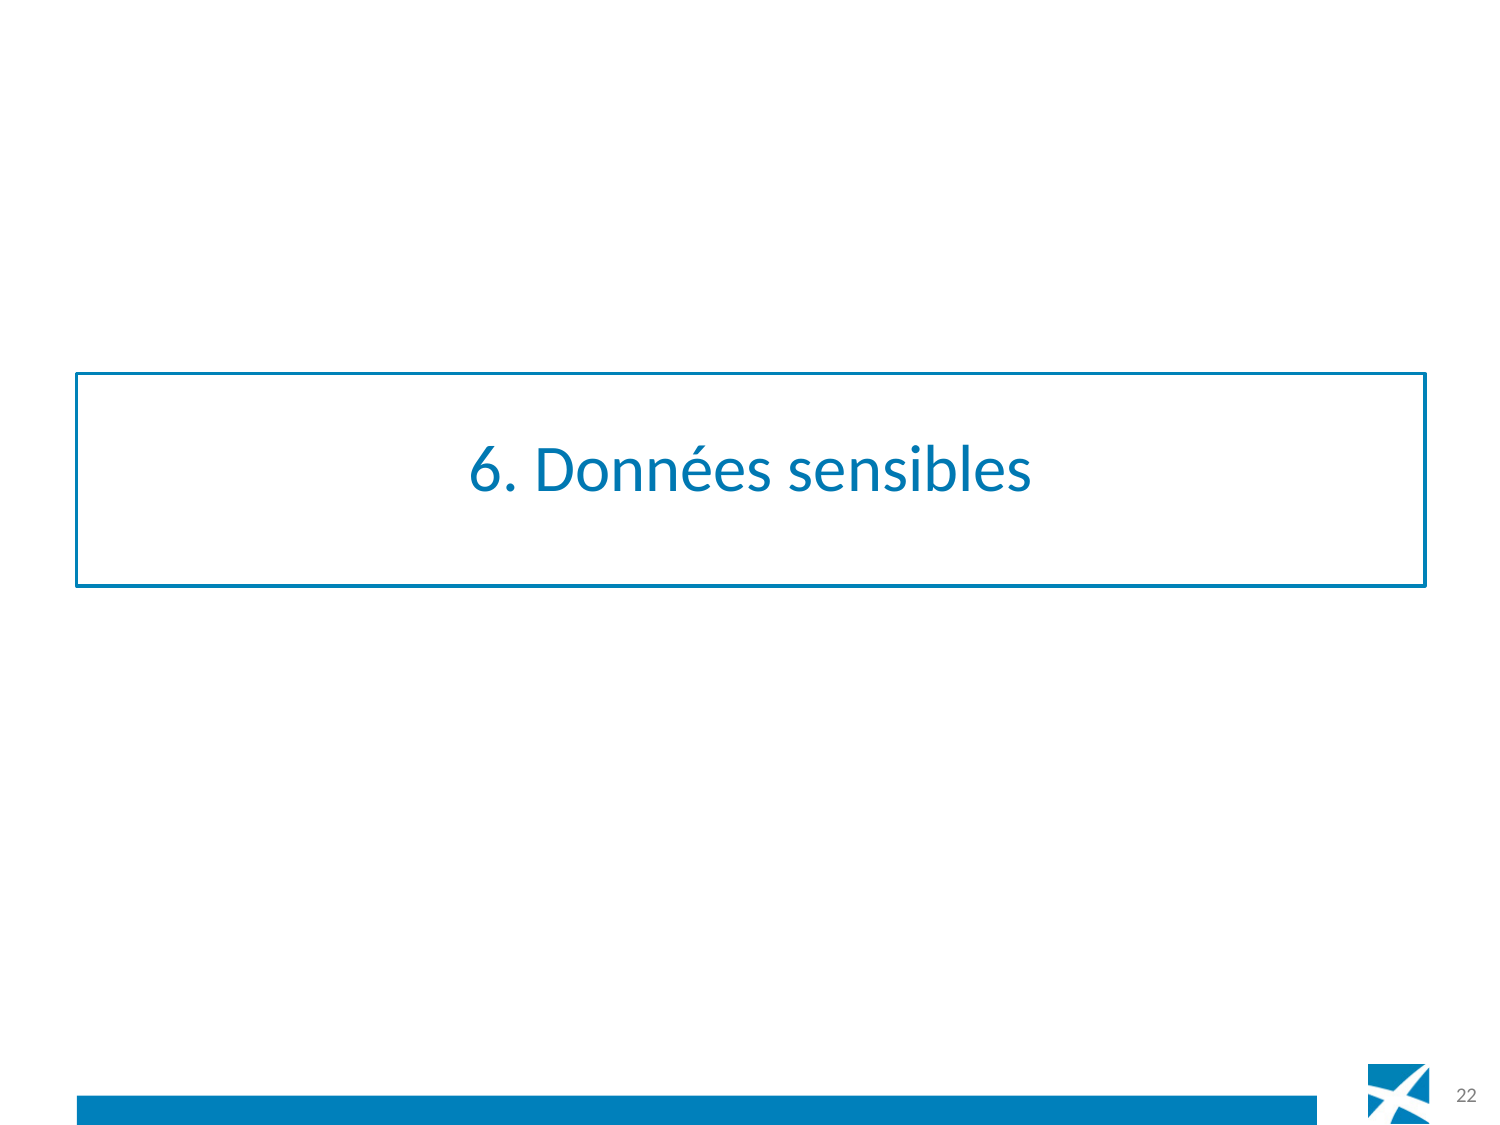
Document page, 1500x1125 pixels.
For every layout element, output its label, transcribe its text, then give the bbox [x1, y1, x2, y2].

list 6. Données sensibles [75, 372, 1427, 588]
slide_number 22 [1368, 1064, 1492, 1125]
